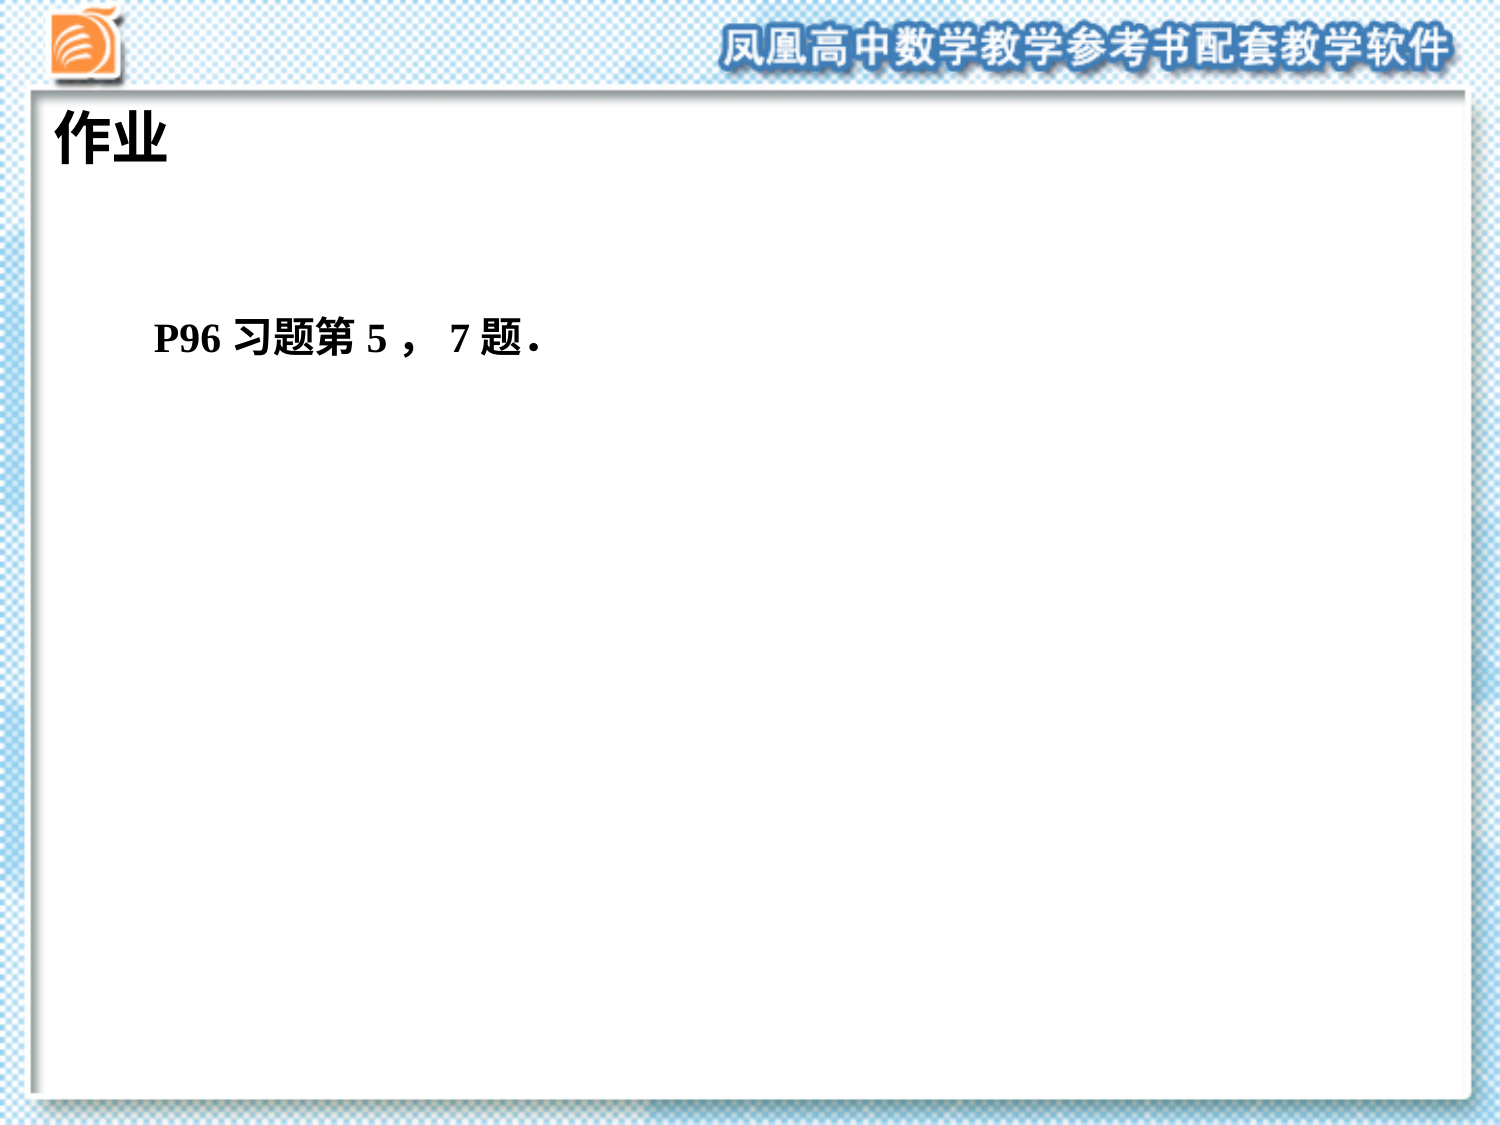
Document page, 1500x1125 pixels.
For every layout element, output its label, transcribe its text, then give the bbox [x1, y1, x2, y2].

text_box P96习题第5，7题． [0, 303, 718, 369]
picture [0, 0, 1500, 1125]
text_box 作业 [38, 93, 476, 179]
